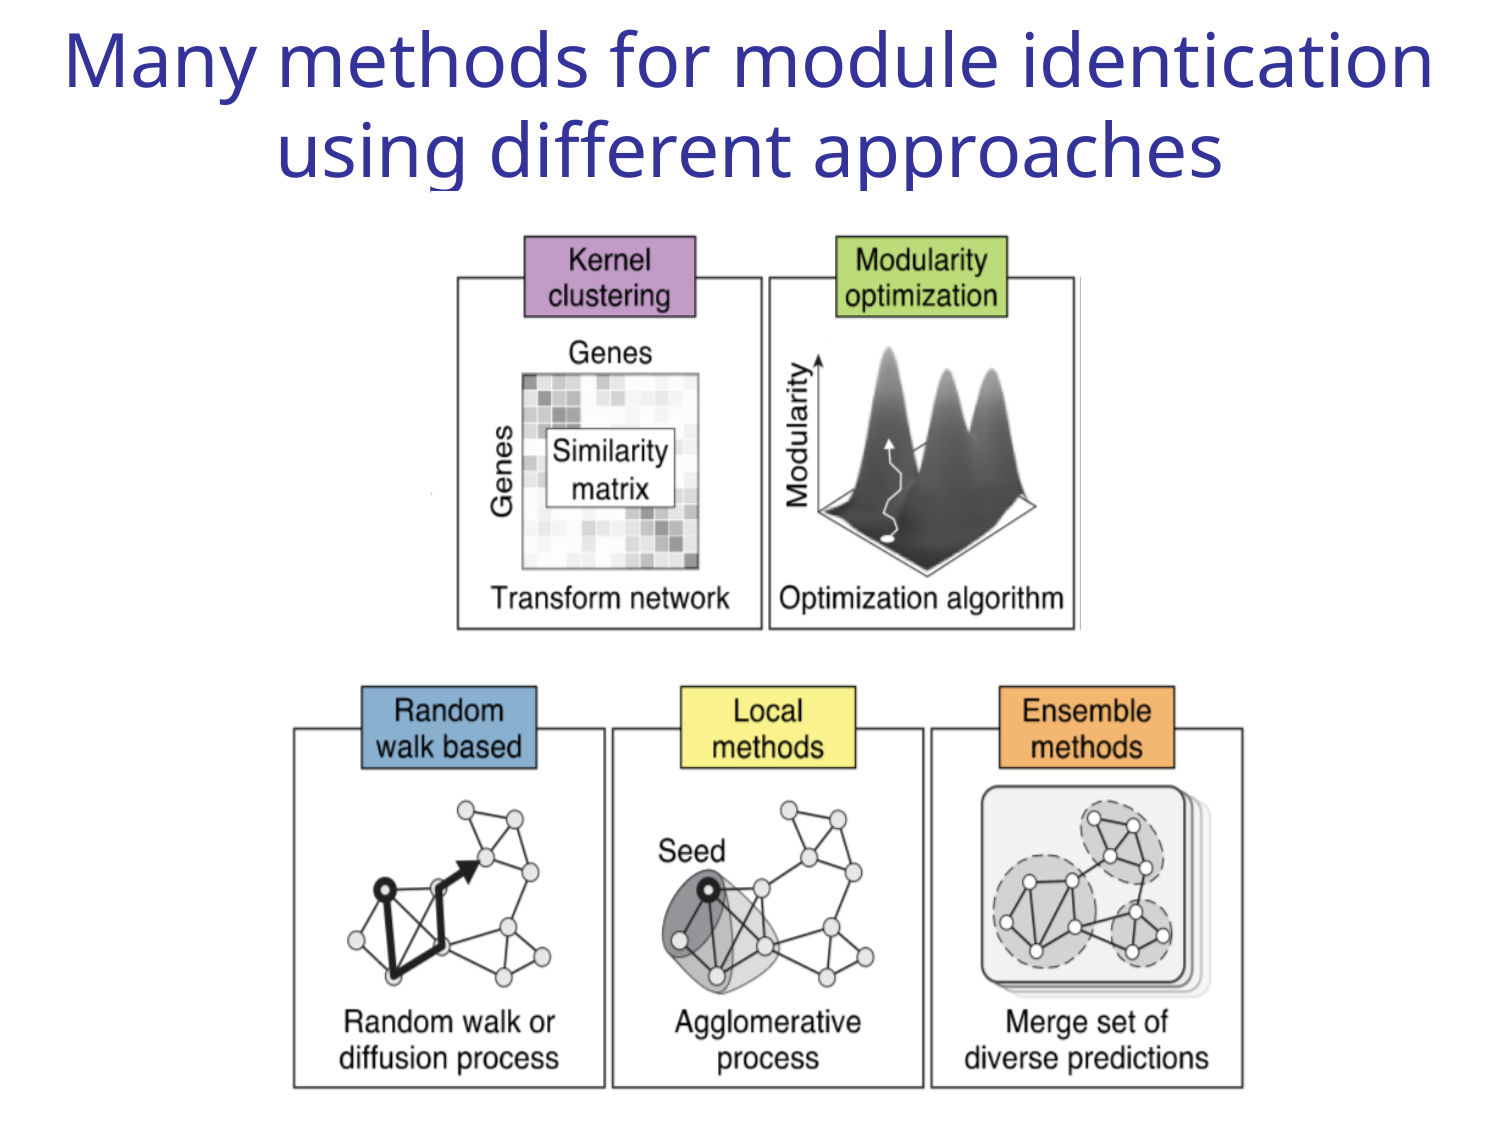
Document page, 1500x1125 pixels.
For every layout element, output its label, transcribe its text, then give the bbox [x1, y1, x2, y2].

picture [430, 191, 1082, 646]
picture [288, 667, 1293, 1107]
title Many methods for module identication using different approaches [17, 49, 1483, 156]
